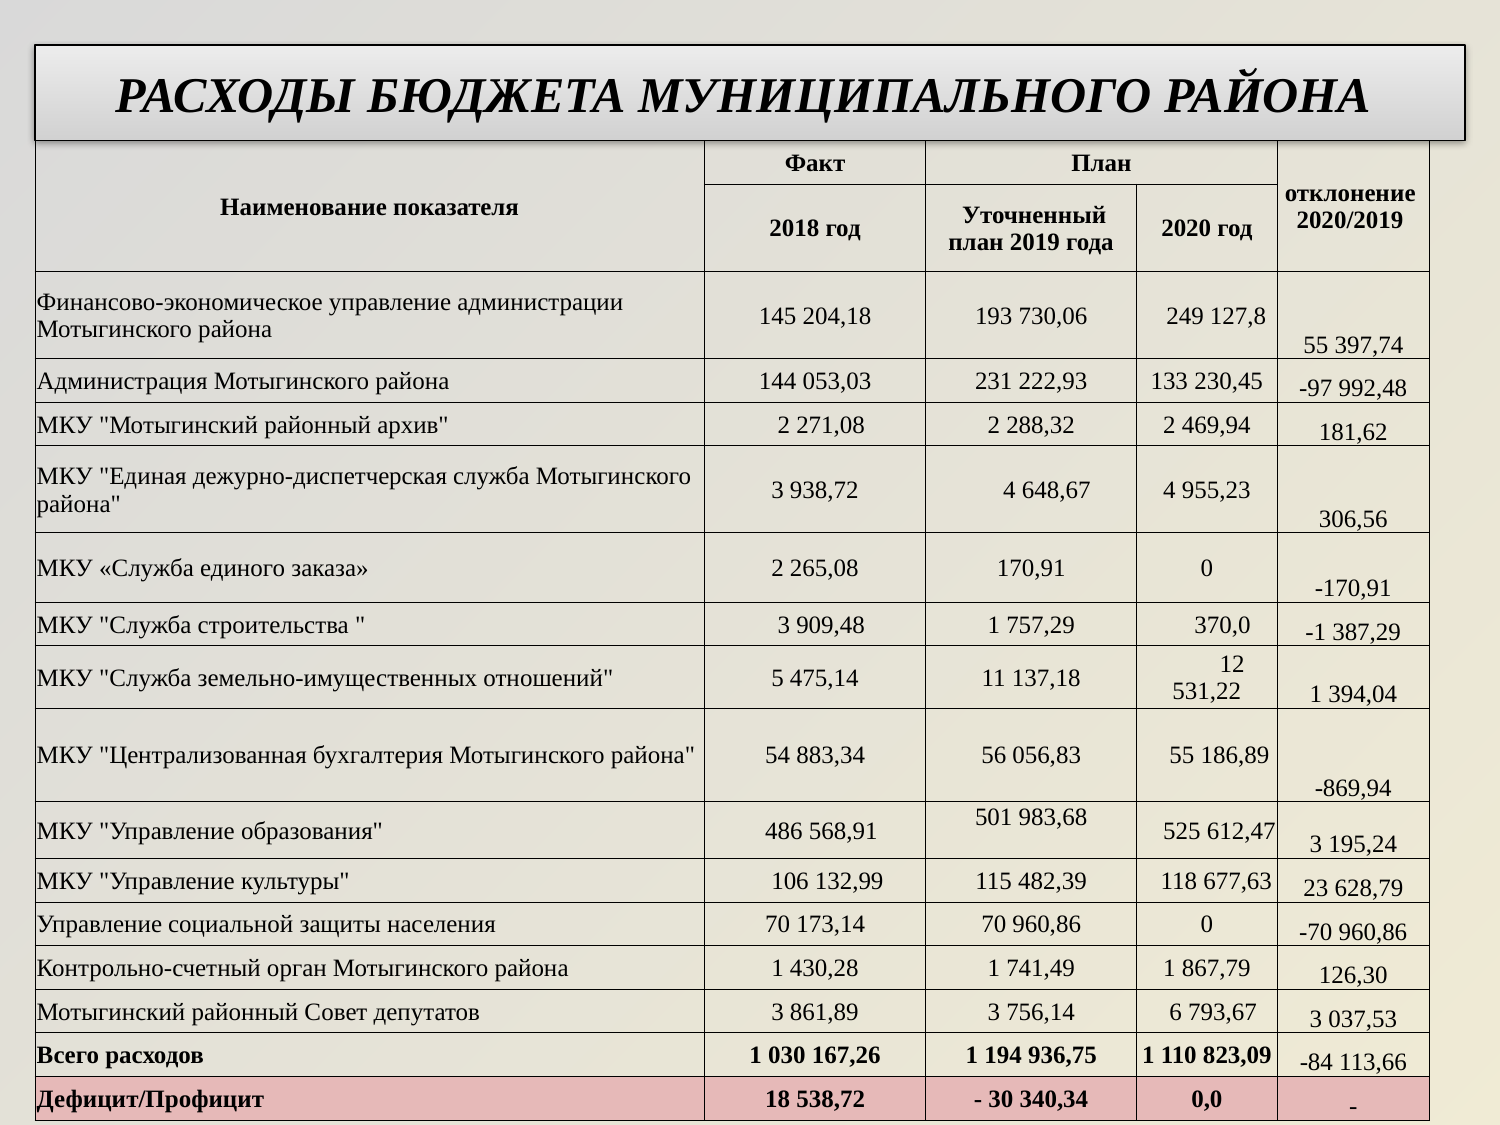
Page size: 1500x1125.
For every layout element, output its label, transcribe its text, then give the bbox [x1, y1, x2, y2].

table_cell -70 960,86 [1278, 903, 1429, 945]
table_cell -869,94 [1278, 709, 1429, 801]
table_cell Администрация Мотыгинского района [36, 359, 704, 402]
table_cell 2 288,32 [926, 403, 1136, 445]
table_cell - [1278, 1077, 1429, 1120]
table_cell 1 194 936,75 [926, 1033, 1136, 1076]
table_cell 23 628,79 [1278, 859, 1429, 902]
table_cell МКУ "Централизованная бухгалтерия Мотыгинского района" [36, 709, 704, 801]
table_header План [926, 141, 1277, 184]
table_cell 249 127,8 [1137, 272, 1277, 358]
table_cell 54 883,34 [705, 709, 925, 801]
table_cell 12 531,22 [1137, 646, 1277, 708]
table_cell Финансово-экономическое управление администрации Мотыгинского района [36, 272, 704, 358]
table_cell 115 482,39 [926, 859, 1136, 902]
table_cell 55 397,74 [1278, 272, 1429, 358]
table_header Наименование показателя [36, 141, 704, 271]
table_cell 3 938,72 [705, 446, 925, 532]
table_cell МКУ "Служба земельно-имущественных отношений" [36, 646, 704, 708]
table_cell 3 756,14 [926, 990, 1136, 1032]
table_cell 306,56 [1278, 446, 1429, 532]
table_cell 0 [1137, 903, 1277, 945]
table_cell 4 648,67 [926, 446, 1136, 532]
table_cell 2 265,08 [705, 533, 925, 602]
table_cell 145 204,18 [705, 272, 925, 358]
table_cell Дефицит/Профицит [36, 1077, 704, 1120]
table_cell 0,0 [1137, 1077, 1277, 1120]
table_cell 1 757,29 [926, 603, 1136, 645]
table_cell 144 053,03 [705, 359, 925, 402]
table_cell Всего расходов [36, 1033, 704, 1076]
table_cell 231 222,93 [926, 359, 1136, 402]
table_cell 1 430,28 [705, 946, 925, 989]
table_cell Контрольно-счетный орган Мотыгинского района [36, 946, 704, 989]
table_cell МКУ «Служба единого заказа» [36, 533, 704, 602]
table_cell 126,30 [1278, 946, 1429, 989]
table_cell Мотыгинский районный Совет депутатов [36, 990, 704, 1032]
table_cell МКУ "Управление культуры" [36, 859, 704, 902]
table_cell МКУ "Управление образования" [36, 802, 704, 858]
table_cell 3 861,89 [705, 990, 925, 1032]
table_cell -97 992,48 [1278, 359, 1429, 402]
table_cell -84 113,66 [1278, 1033, 1429, 1076]
table_cell 56 056,83 [926, 709, 1136, 801]
table_cell МКУ "Служба строительства " [36, 603, 704, 645]
table_cell МКУ "Единая дежурно-диспетчерская служба Мотыгинского района" [36, 446, 704, 532]
table_cell 106 132,99 [705, 859, 925, 902]
table_cell 193 730,06 [926, 272, 1136, 358]
table_cell 6 793,67 [1137, 990, 1277, 1032]
table_header Факт [705, 141, 925, 184]
table_cell 18 538,72 [705, 1077, 925, 1120]
table_cell 1 394,04 [1278, 646, 1429, 708]
table_cell 370,0 [1137, 603, 1277, 645]
table_cell 1 741,49 [926, 946, 1136, 989]
table_cell -1 387,29 [1278, 603, 1429, 645]
table_cell 3 037,53 [1278, 990, 1429, 1032]
table_cell 525 612,47 [1137, 802, 1277, 858]
table_cell 1 030 167,26 [705, 1033, 925, 1076]
table_cell -170,91 [1278, 533, 1429, 602]
table_cell 0 [1137, 533, 1277, 602]
table_cell 70 173,14 [705, 903, 925, 945]
table_cell 2 271,08 [705, 403, 925, 445]
table_cell 170,91 [926, 533, 1136, 602]
table_cell 2 469,94 [1137, 403, 1277, 445]
table_cell 4 955,23 [1137, 446, 1277, 532]
table_cell 2020 год [1137, 185, 1277, 271]
table_cell 1 867,79 [1137, 946, 1277, 989]
table_cell 1 110 823,09 [1137, 1033, 1277, 1076]
table_cell 118 677,63 [1137, 859, 1277, 902]
table_cell 2018 год [705, 185, 925, 271]
table_cell 5 475,14 [705, 646, 925, 708]
title РАСХОДЫ БЮДЖЕТА МУНИЦИПАЛЬНОГО РАЙОНА [34, 44, 1466, 141]
table_cell 181,62 [1278, 403, 1429, 445]
table_cell 55 186,89 [1137, 709, 1277, 801]
table_header отклонение 2020/2019 [1278, 141, 1429, 271]
table_cell - 30 340,34 [926, 1077, 1136, 1120]
table_cell 501 983,68 [926, 802, 1136, 858]
table_cell Управление социальной защиты населения [36, 903, 704, 945]
table_cell 70 960,86 [926, 903, 1136, 945]
table_cell 486 568,91 [705, 802, 925, 858]
table_cell Уточненный план 2019 года [926, 185, 1136, 271]
table_cell 3 195,24 [1278, 802, 1429, 858]
table_cell 133 230,45 [1137, 359, 1277, 402]
table_cell МКУ "Мотыгинский районный архив" [36, 403, 704, 445]
table_cell 3 909,48 [705, 603, 925, 645]
table_cell 11 137,18 [926, 646, 1136, 708]
